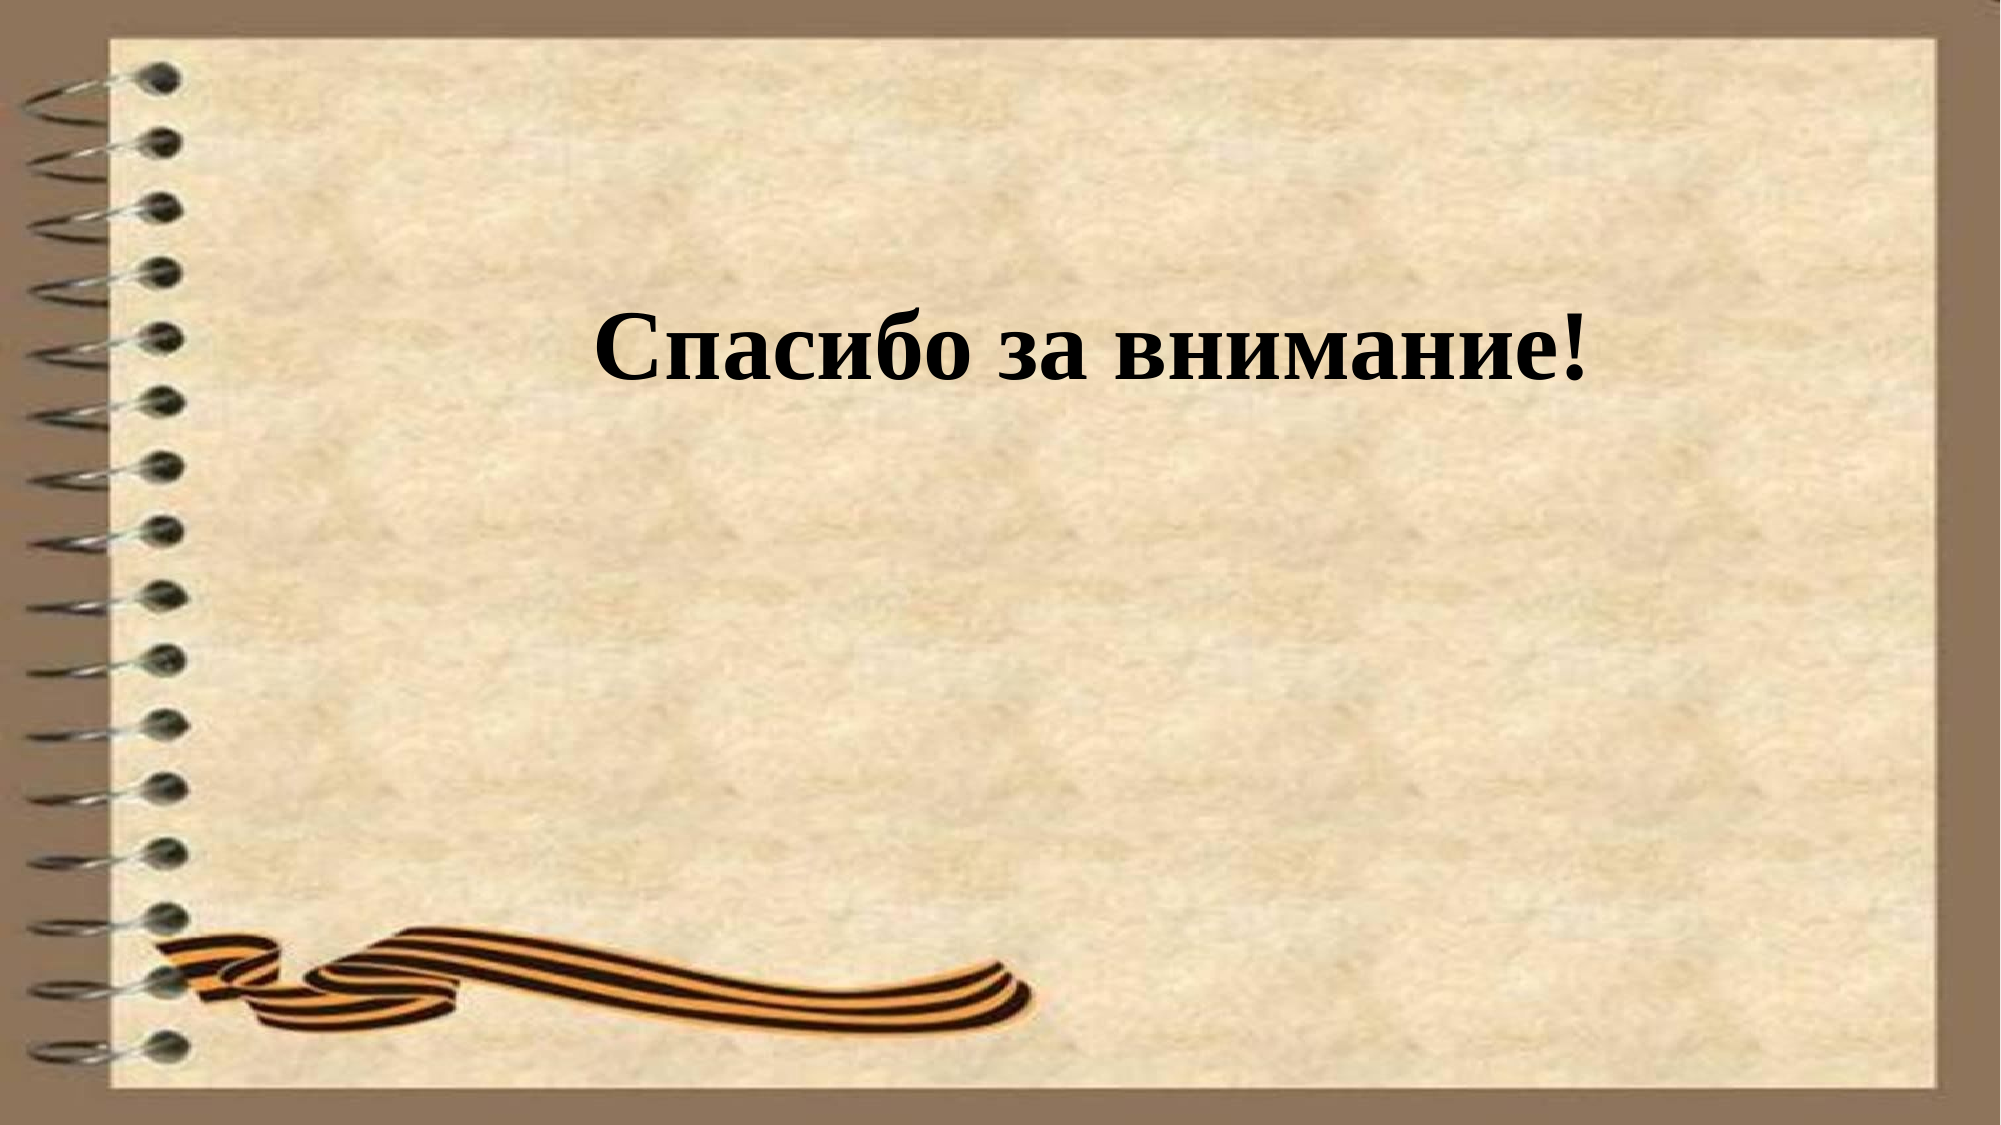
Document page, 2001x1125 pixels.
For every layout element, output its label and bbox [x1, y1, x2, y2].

list [185, 138, 1911, 853]
picture [0, 0, 2001, 1125]
